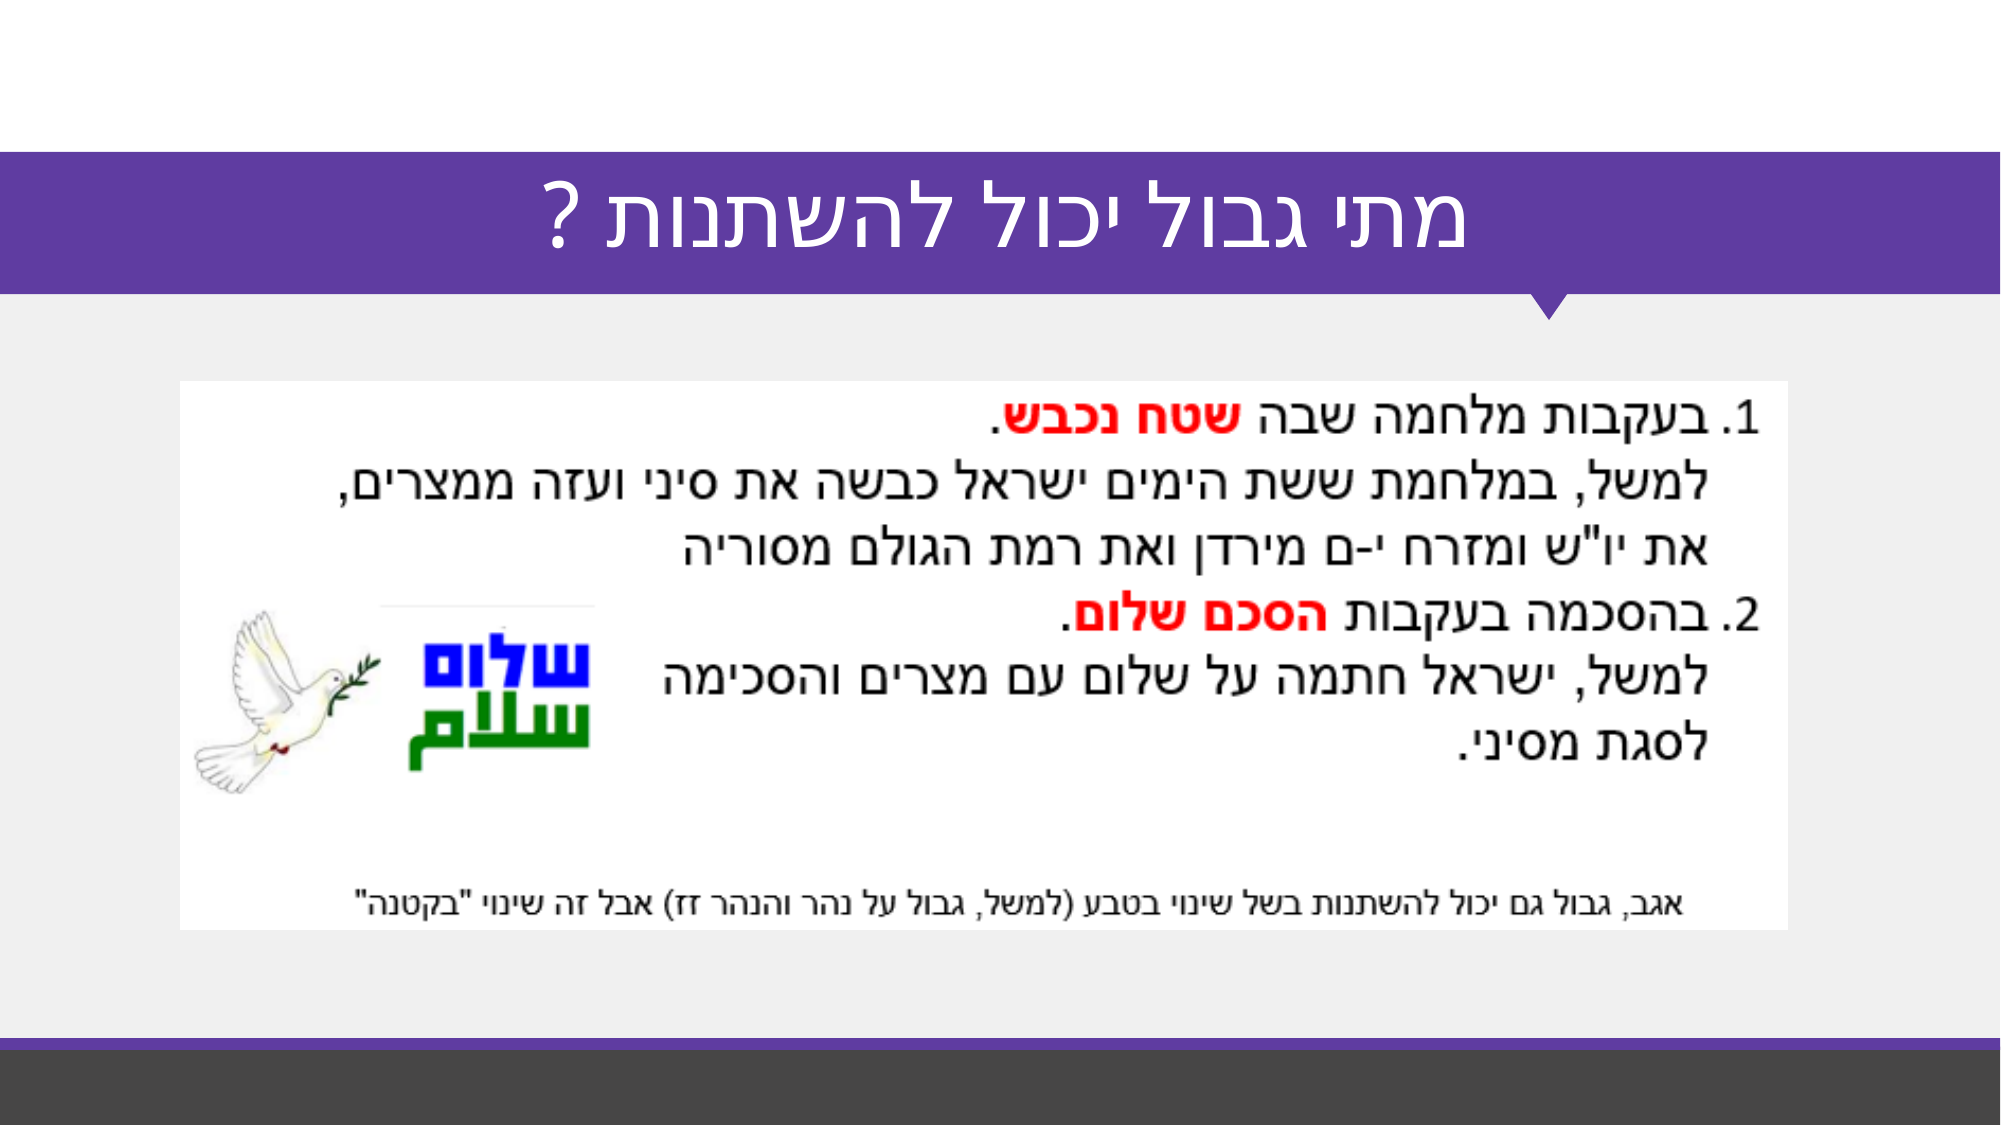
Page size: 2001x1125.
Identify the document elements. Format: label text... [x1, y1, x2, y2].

picture [179, 381, 1788, 931]
title מתי גבול יכול להשתנות ? [180, 36, 1830, 275]
